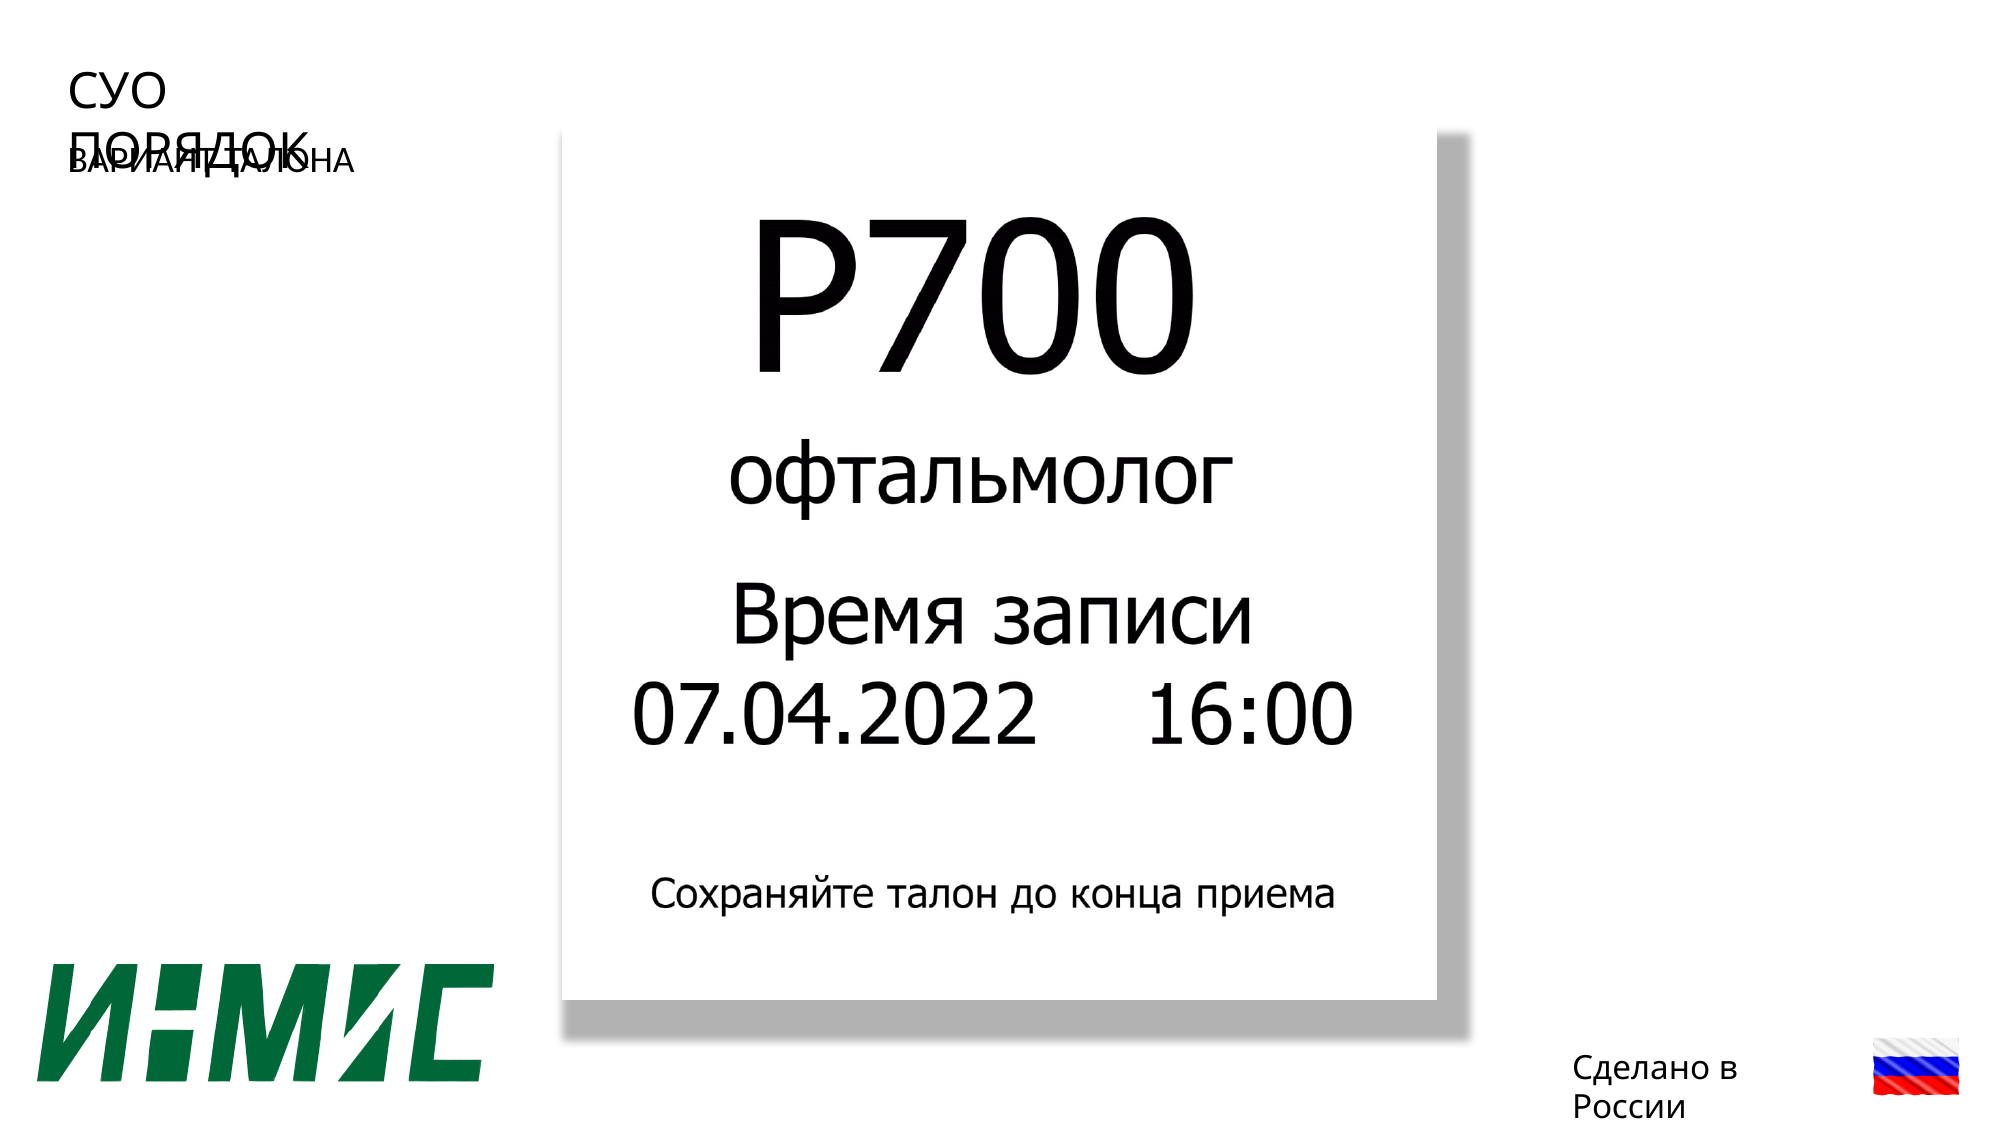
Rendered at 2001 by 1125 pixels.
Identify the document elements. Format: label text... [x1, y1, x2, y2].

text_box СУО ПОРЯДОК [52, 51, 420, 127]
picture [1865, 1032, 1967, 1100]
text_box Сделано в России [1557, 1038, 1866, 1125]
picture [562, 125, 1437, 1000]
picture [33, 964, 494, 1098]
text_box ВАРИАНТ ТАЛОНА [52, 127, 420, 188]
